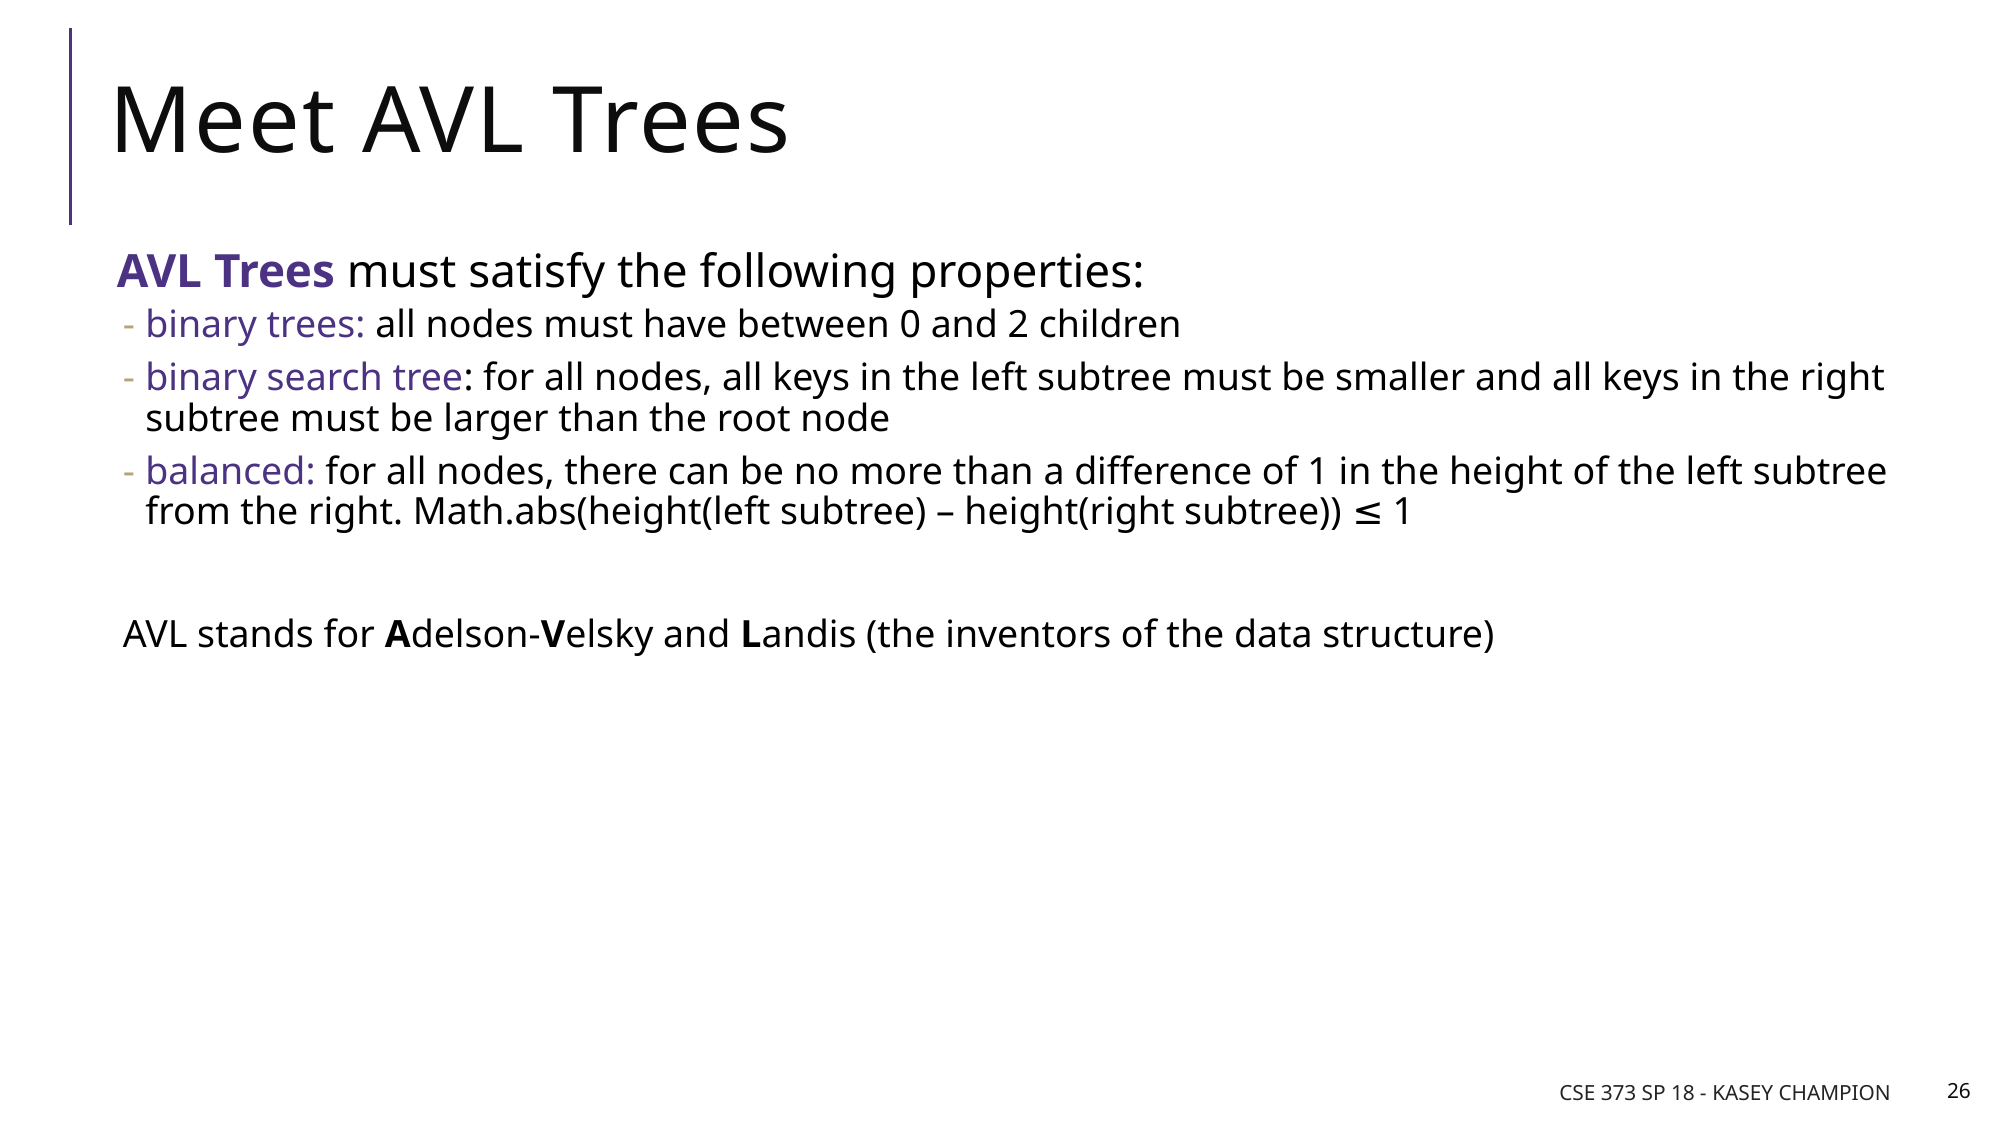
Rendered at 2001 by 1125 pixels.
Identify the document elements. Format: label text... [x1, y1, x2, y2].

slide_number 26 [1916, 1069, 1986, 1115]
title Meet AVL Trees [94, 43, 1930, 210]
list AVL Trees must satisfy the following properties: binary trees: all nodes must have between 0 and 2 children binary search tree: for all nodes, all keys in the left subtree must be smaller and all keys in the right subtree must be larger than the root node balanced: for all nodes, there can be no more than a difference of 1 in the height of the left subtree from the right. Math.abs(height(left subtree) – height(right subtree)) ≤ 1 AVL stands for Adelson-Velsky and Landis (the inventors of the data structure) [94, 240, 1930, 1035]
footer CSE 373 SP 18 - Kasey Champion [937, 1069, 1906, 1115]
